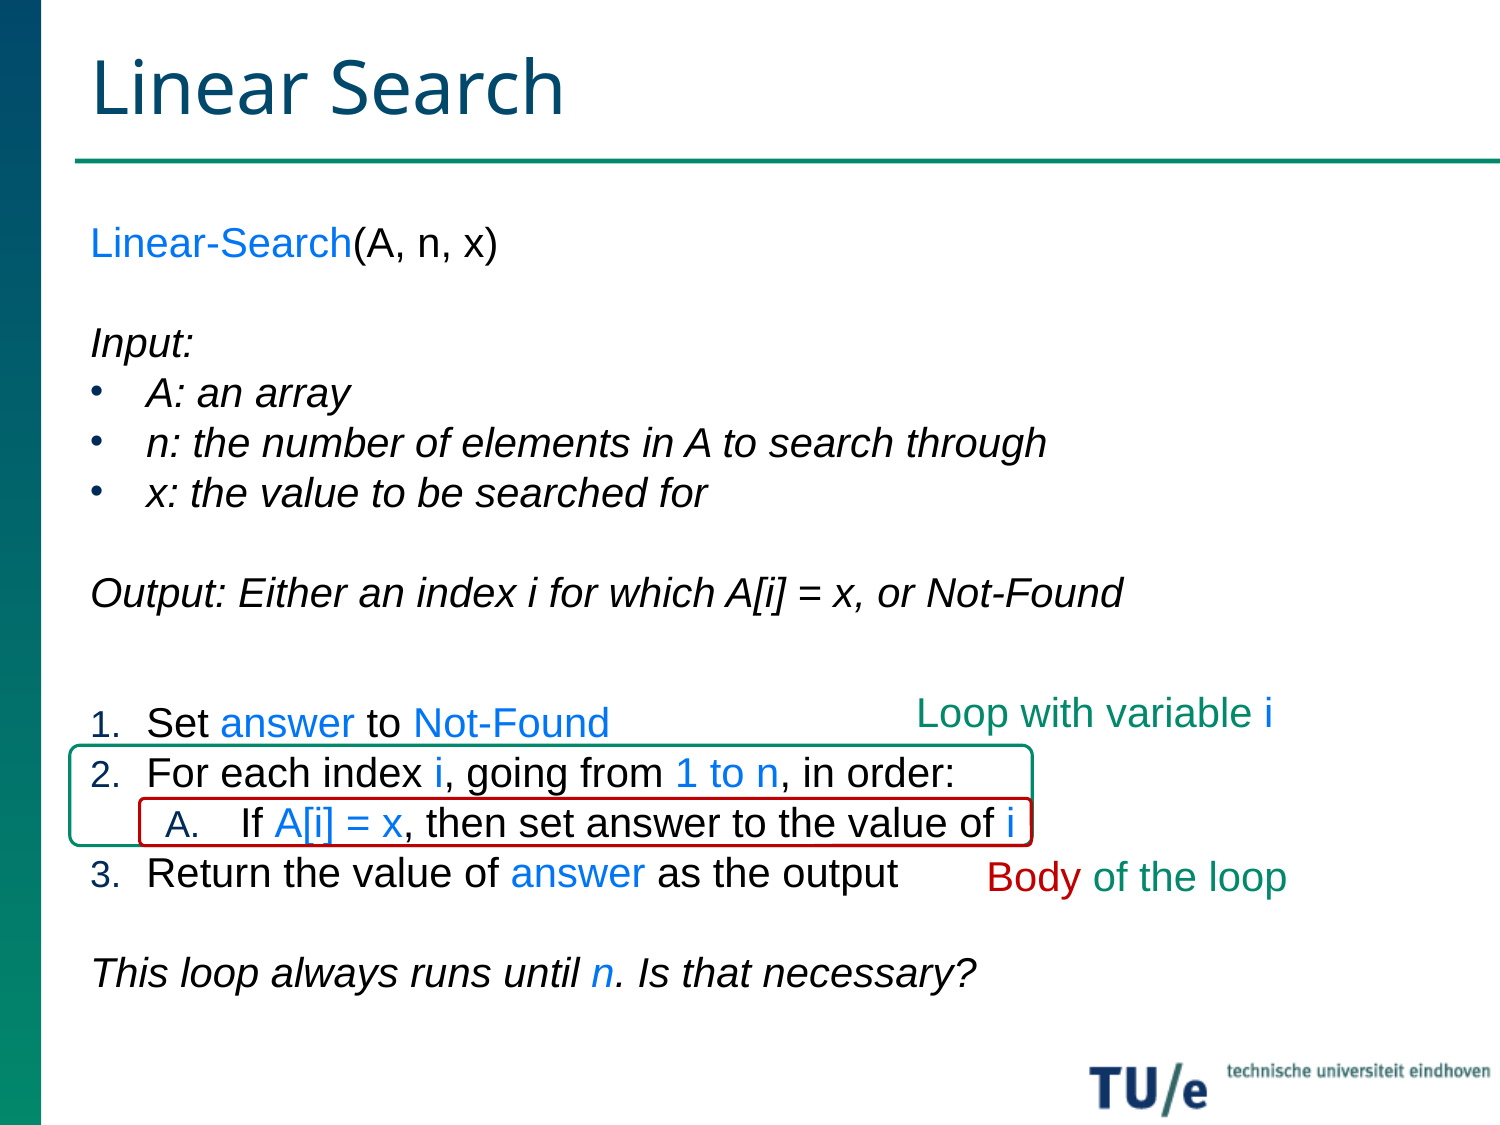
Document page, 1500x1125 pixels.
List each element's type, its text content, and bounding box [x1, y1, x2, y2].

picture [1080, 1042, 1495, 1125]
text_box Loop with variable i [901, 678, 1289, 744]
text_box [139, 798, 1032, 846]
list Linear-Search(A, n, x) Input: A: an array n: the number of elements in A to search through x: the value to be searched for Output: Either an index i for which A[i] = x, or Not-Found Set answer to Not-Found For each index i, going from 1 to n, in order: If A[i] = x, then set answer to the value of i Return the value of answer as the output This loop always runs until n. Is that necessary? [74, 207, 1414, 1036]
text_box [69, 745, 1033, 846]
text_box Body of the loop [971, 842, 1303, 908]
title Linear Search [74, 30, 1468, 138]
